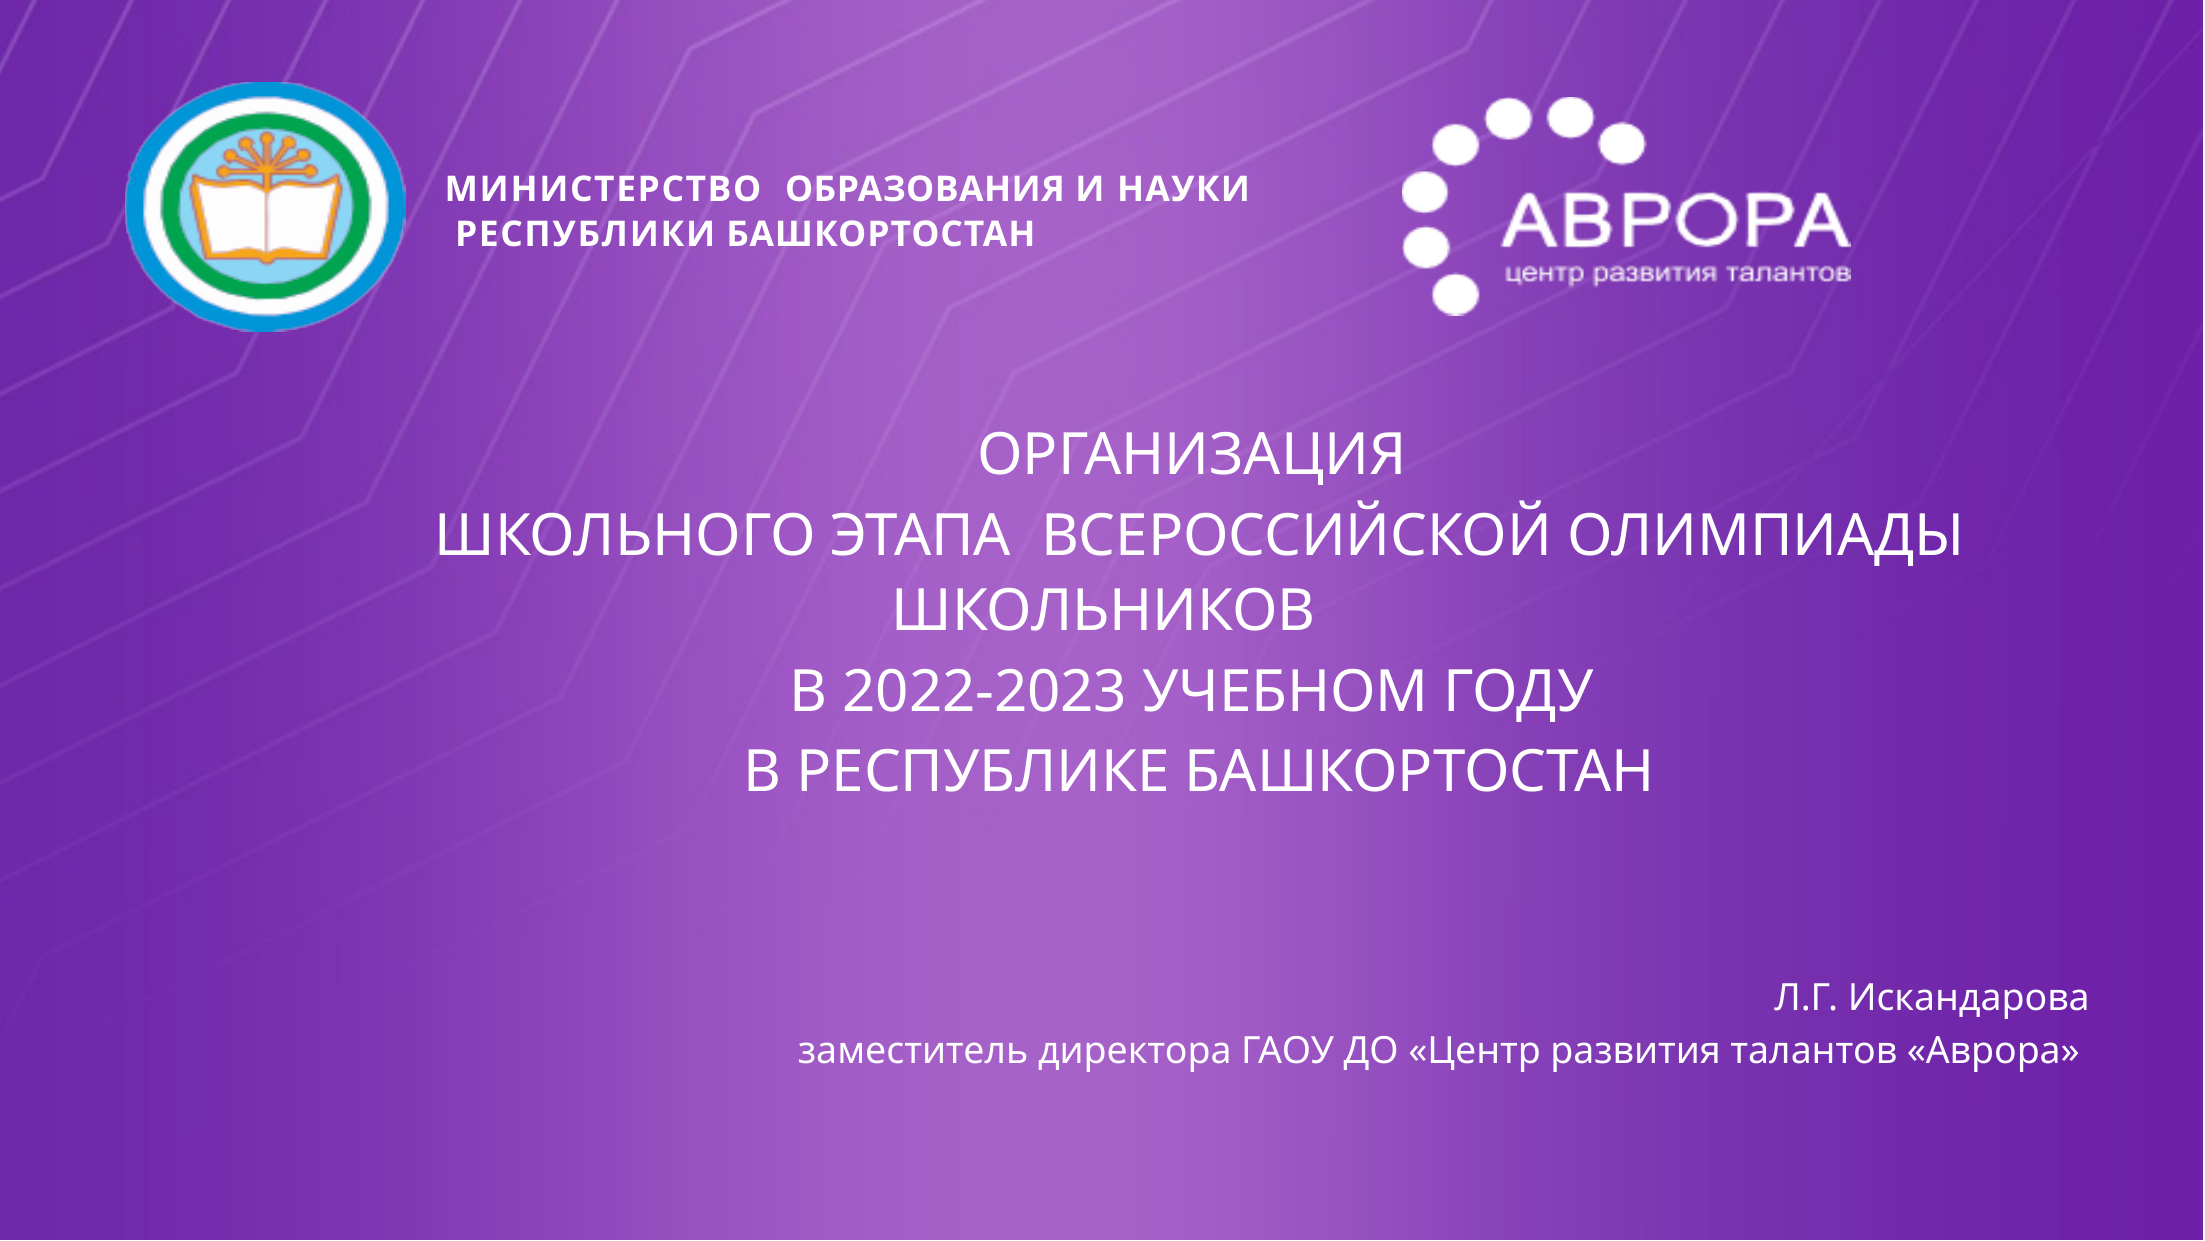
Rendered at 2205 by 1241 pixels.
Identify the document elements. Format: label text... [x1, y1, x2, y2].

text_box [124, 81, 1851, 332]
picture [0, 0, 2203, 1240]
text_box ОРГАНИЗАЦИЯ ШКОЛЬНОГО ЭТАПА ВСЕРОССИЙСКОЙ ОЛИМПИАДЫ ШКОЛЬНИКОВ В 2022-2023 УЧЕБНОМ ГОДУ В РЕСПУБЛИКЕ БАШКОРТОСТАН Л.Г. Искандарова заместитель директора ГАОУ ДО «Центр развития талантов «Аврора» [76, 392, 2126, 1090]
